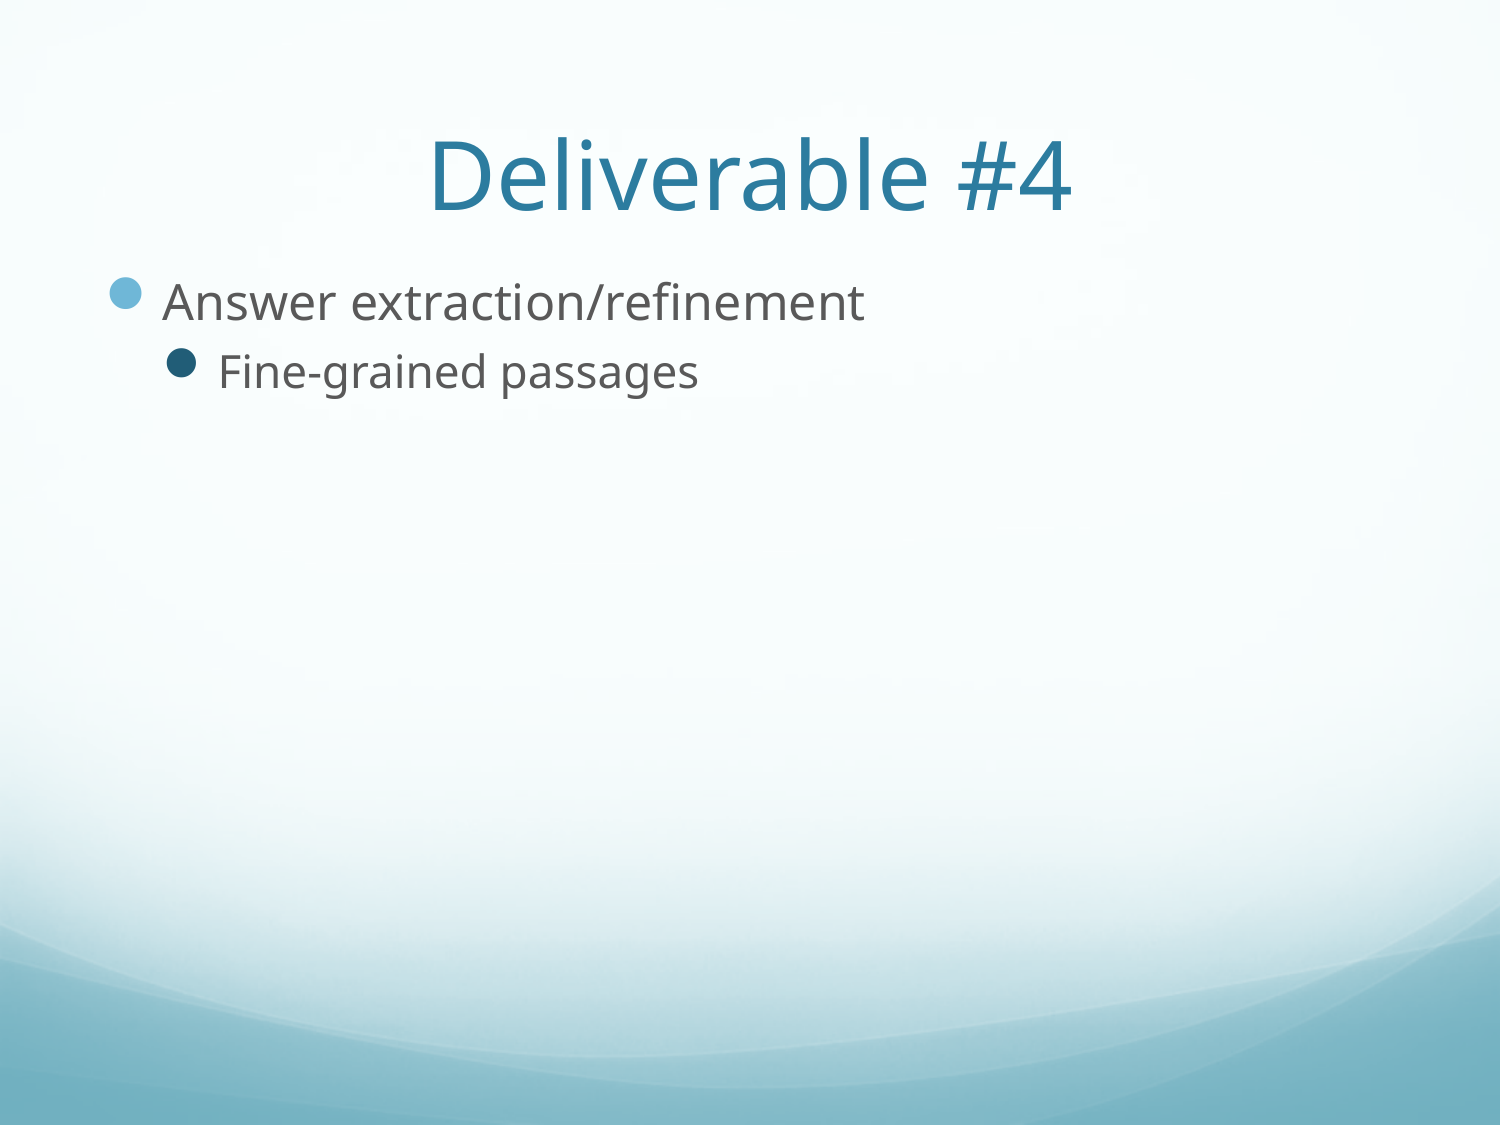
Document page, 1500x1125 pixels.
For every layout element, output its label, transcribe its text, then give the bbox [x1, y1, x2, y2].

list Answer extraction/refinement Fine-grained passages [90, 262, 1410, 975]
title Deliverable #4 [90, 17, 1410, 237]
